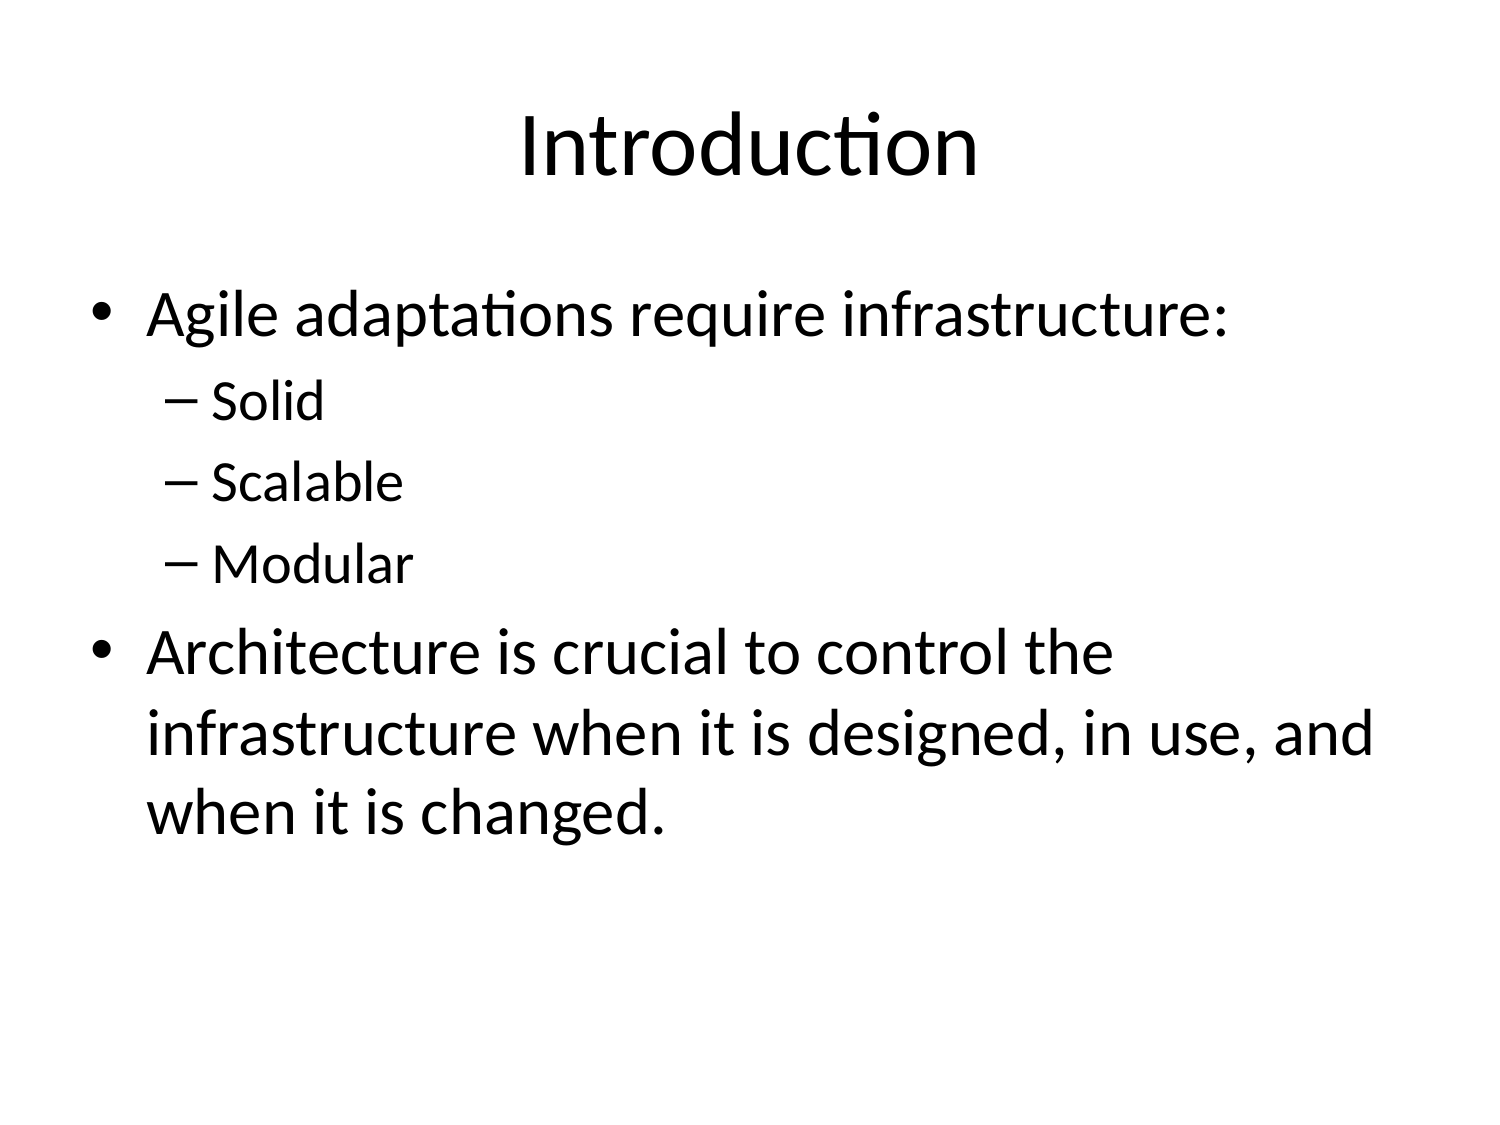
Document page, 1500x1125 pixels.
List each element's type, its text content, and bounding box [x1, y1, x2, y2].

title Introduction [75, 45, 1425, 233]
list Agile adaptations require infrastructure: Solid Scalable Modular Architecture is crucial to control the infrastructure when it is designed, in use, and when it is changed. [75, 262, 1425, 1088]
